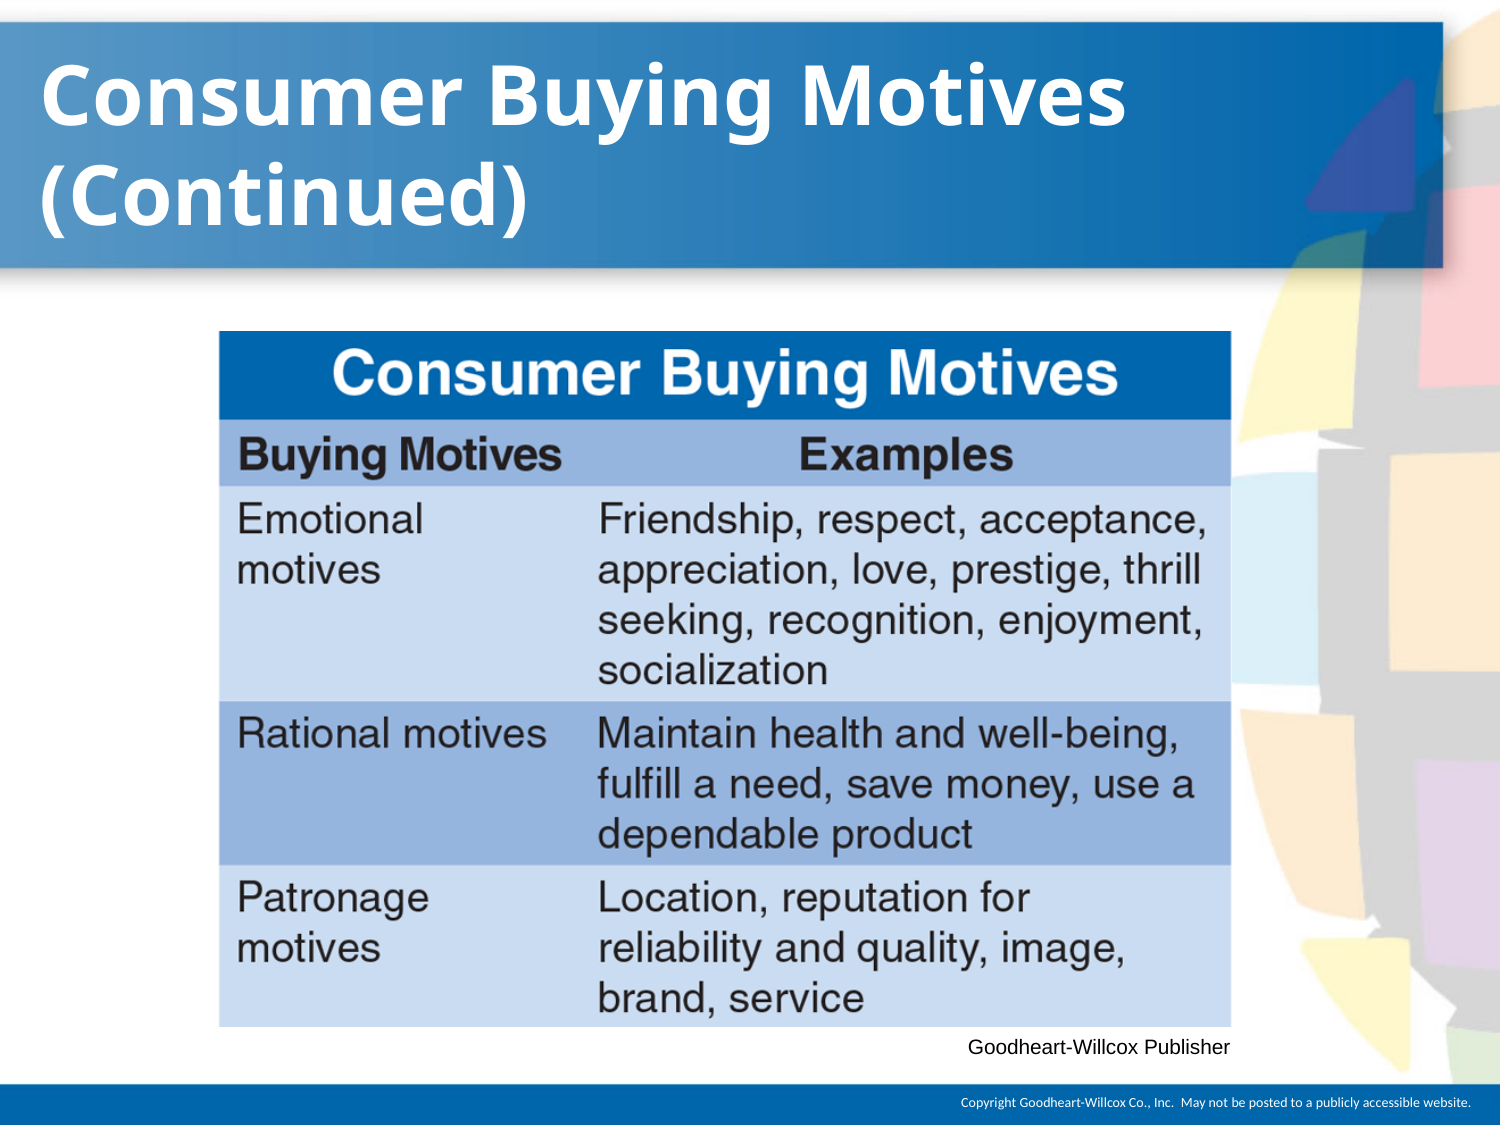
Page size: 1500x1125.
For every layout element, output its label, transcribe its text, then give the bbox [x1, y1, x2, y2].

picture [0, 0, 1500, 1125]
title Consumer Buying Motives (Continued) [24, 37, 1426, 251]
list Goodheart-Willcox Publisher [953, 1026, 1247, 1075]
